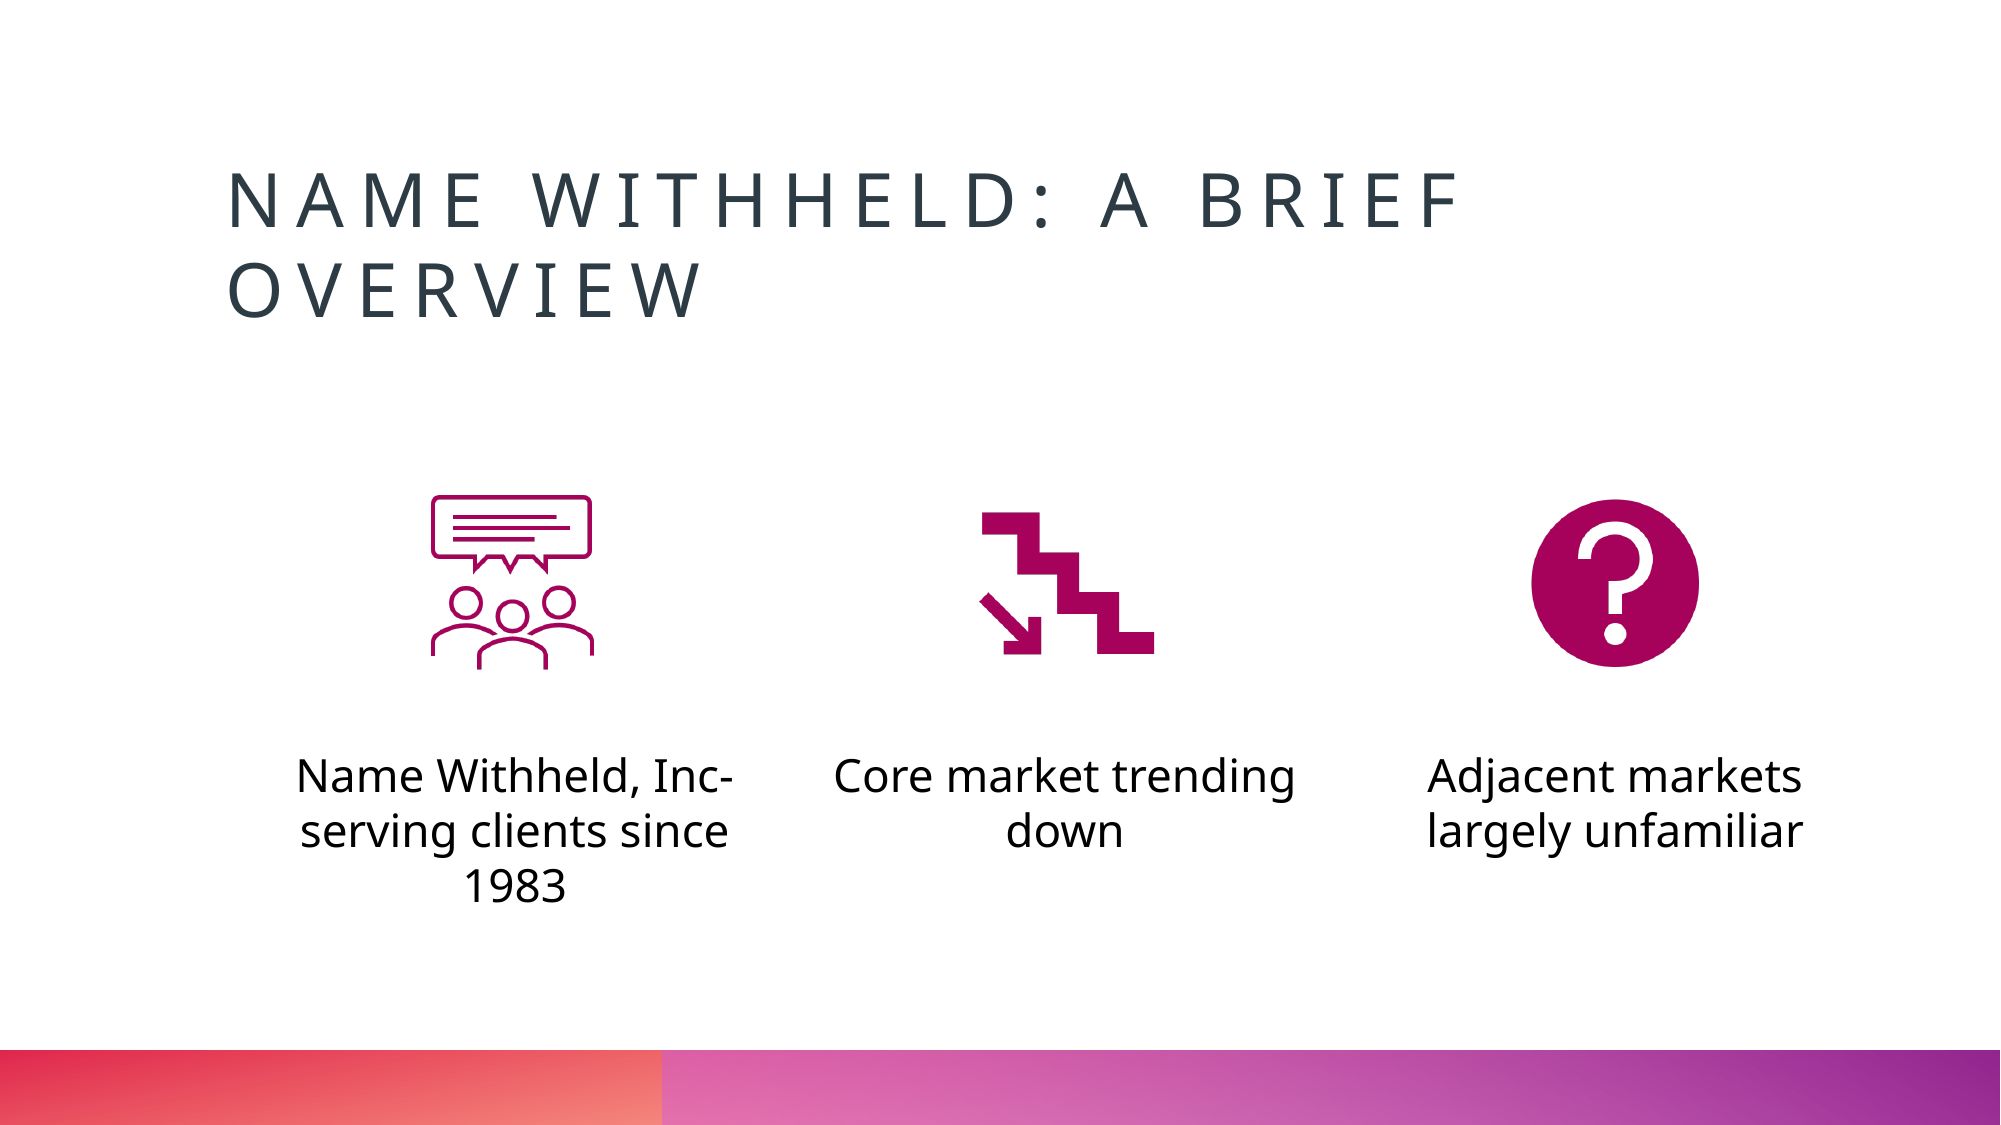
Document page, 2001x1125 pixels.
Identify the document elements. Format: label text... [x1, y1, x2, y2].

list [224, 346, 1905, 996]
title Name Withheld: A brief overview [225, 130, 1905, 333]
